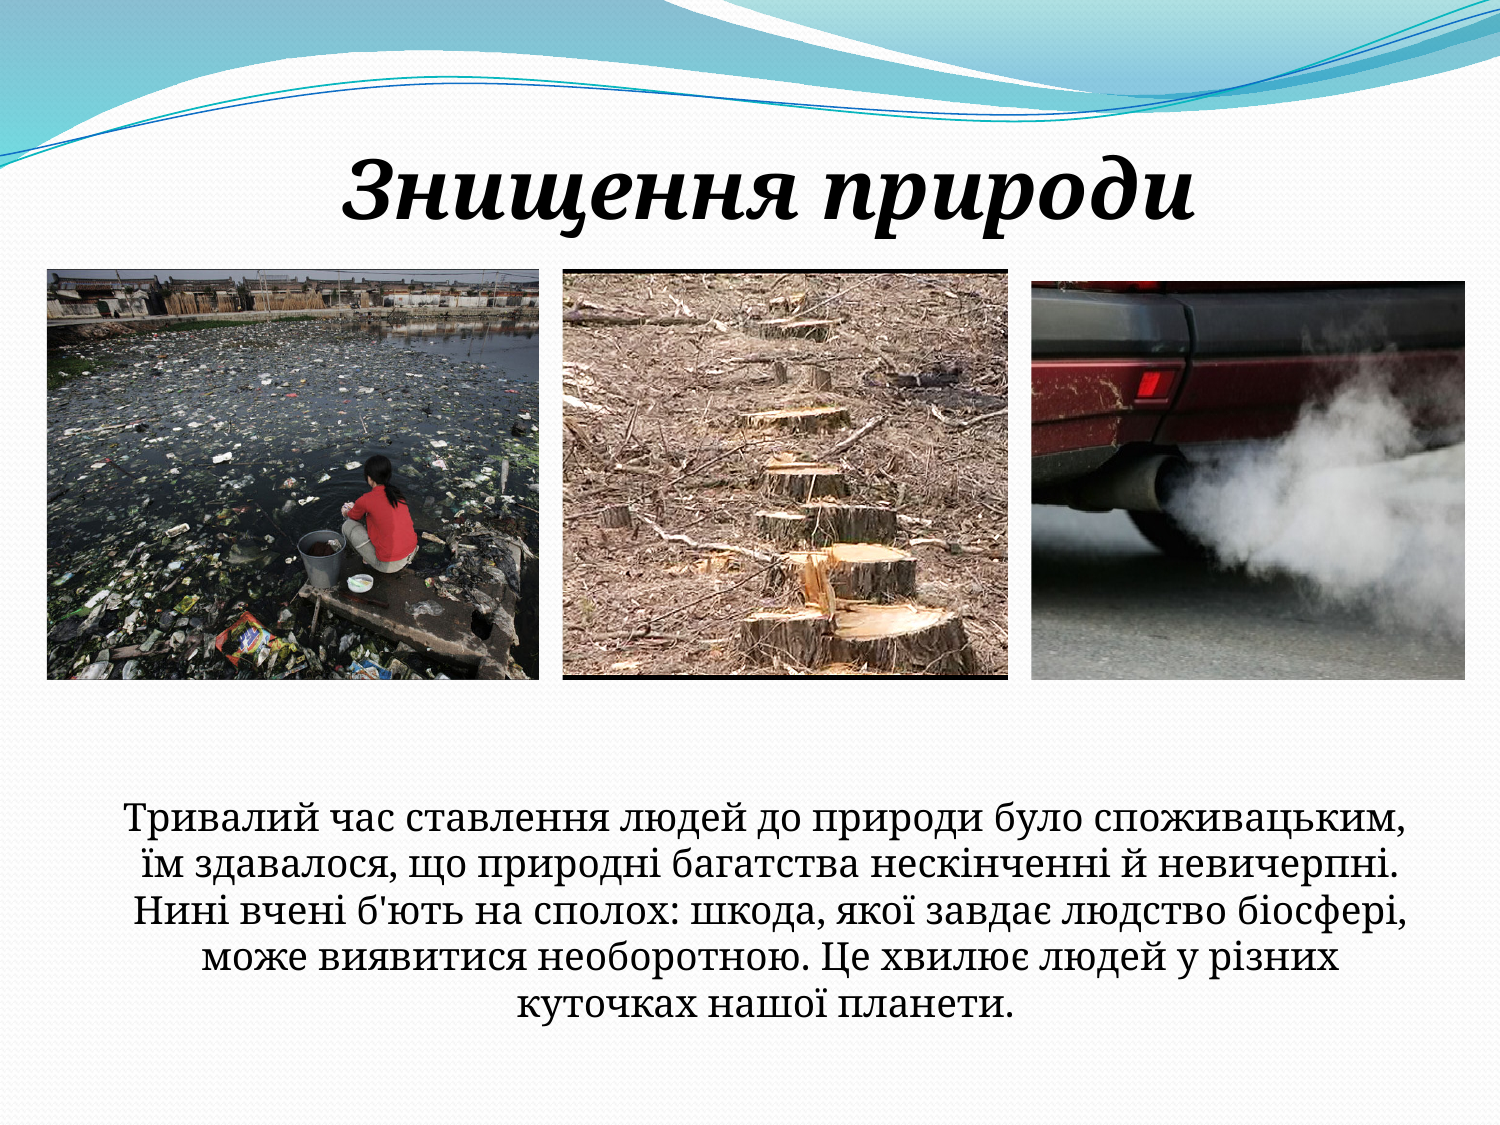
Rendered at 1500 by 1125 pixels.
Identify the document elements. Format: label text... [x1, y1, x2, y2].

picture [46, 269, 540, 680]
picture [562, 269, 1009, 680]
text_box Знищення природи [328, 128, 1453, 244]
list Тривалий час ставлення людей до природи було споживацьким, їм здавалося, що природні багатства нескінченні й невичерпні. Нині вчені б'ють на сполох: шкода, якої завдає людство біосфері, може виявитися необоротною. Це хвилює людей у різних куточках нашої планети. [75, 785, 1425, 1038]
picture [1030, 280, 1466, 680]
